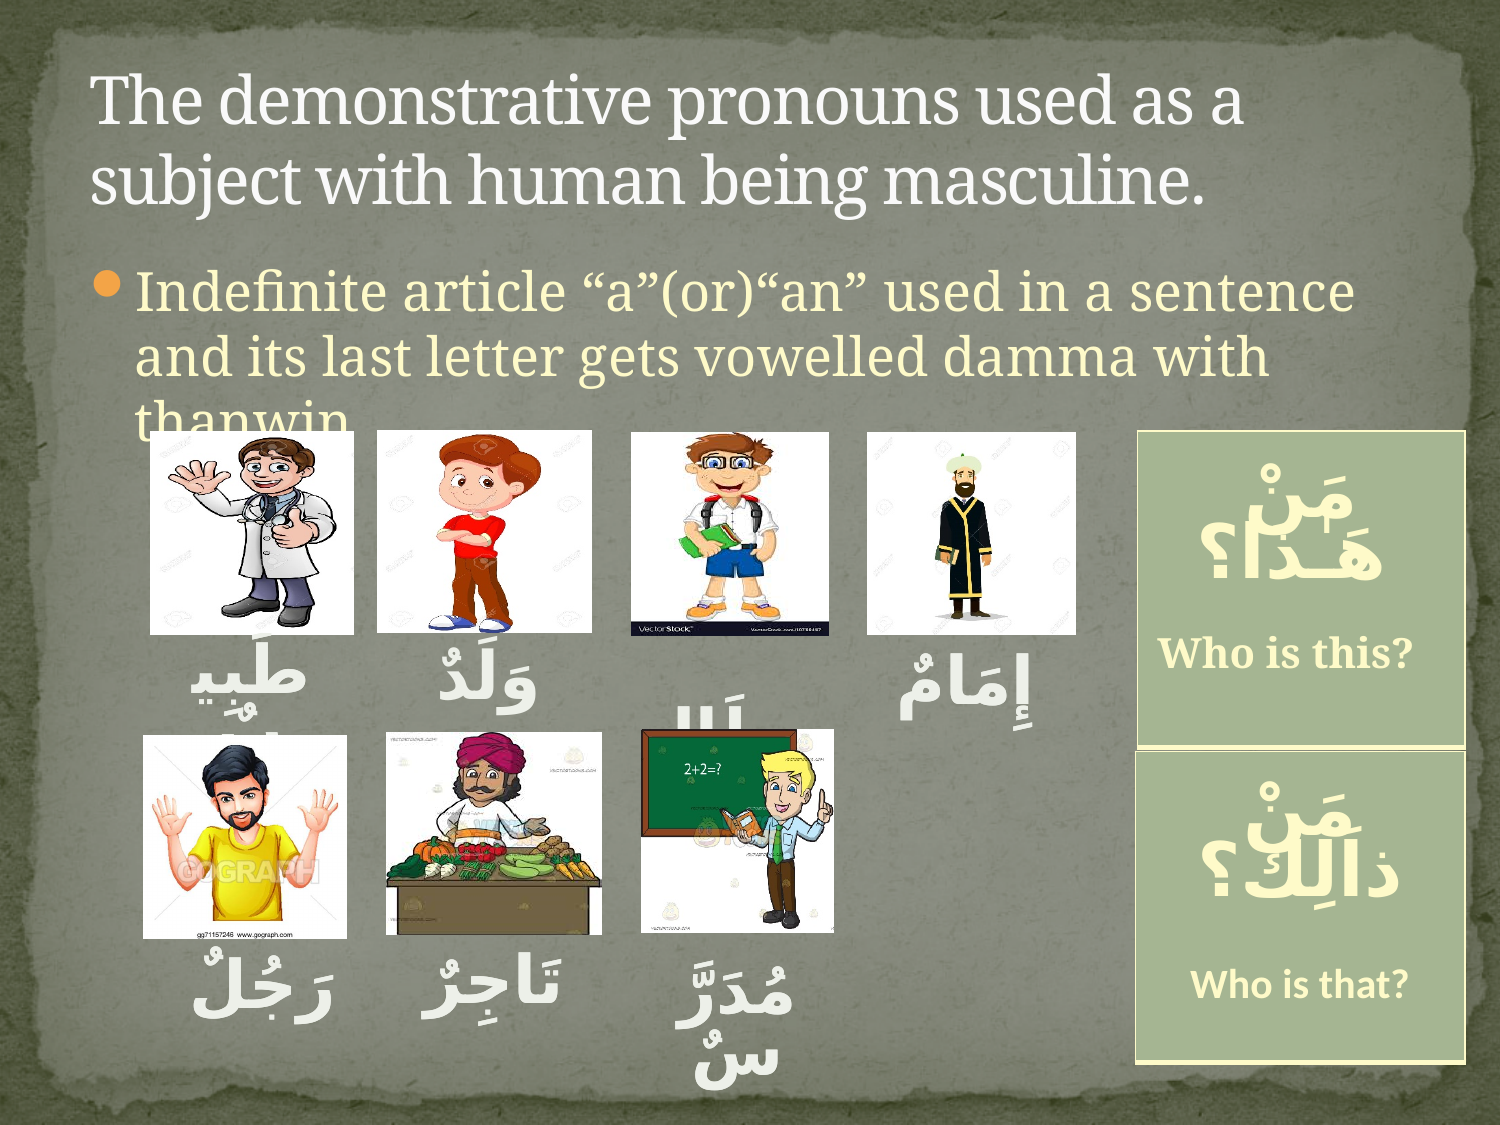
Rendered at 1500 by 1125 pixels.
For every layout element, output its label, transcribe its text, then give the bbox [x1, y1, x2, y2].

text_box تَاجِرٌ [397, 948, 591, 1025]
text_box وَلَدٌ [387, 644, 591, 721]
picture [631, 432, 829, 636]
text_box طَالِبٌ [624, 641, 829, 839]
list Indefinite article “a”(or)“an” used in a sentence and its last letter gets vowelled damma with thanwin [75, 249, 1425, 1000]
text_box مُدَرَّسٌ [641, 958, 834, 1096]
table_header مَنْ ذاَلِك؟ Who is that? [1136, 752, 1464, 1060]
picture [641, 729, 834, 933]
text_box رَجُلٌ [149, 953, 354, 1030]
table_header مَنْ هَـٰذَا؟ Who is this? [1138, 432, 1464, 745]
picture [386, 732, 602, 935]
title The demonstrative pronouns used as a subject with human being masculine. [74, 24, 1425, 225]
text_box طَبِيبٌ [149, 641, 354, 733]
picture [150, 431, 354, 635]
picture [143, 735, 347, 939]
picture [377, 430, 592, 633]
picture [867, 432, 1076, 635]
text_box إِمَامٌ [862, 649, 1068, 726]
